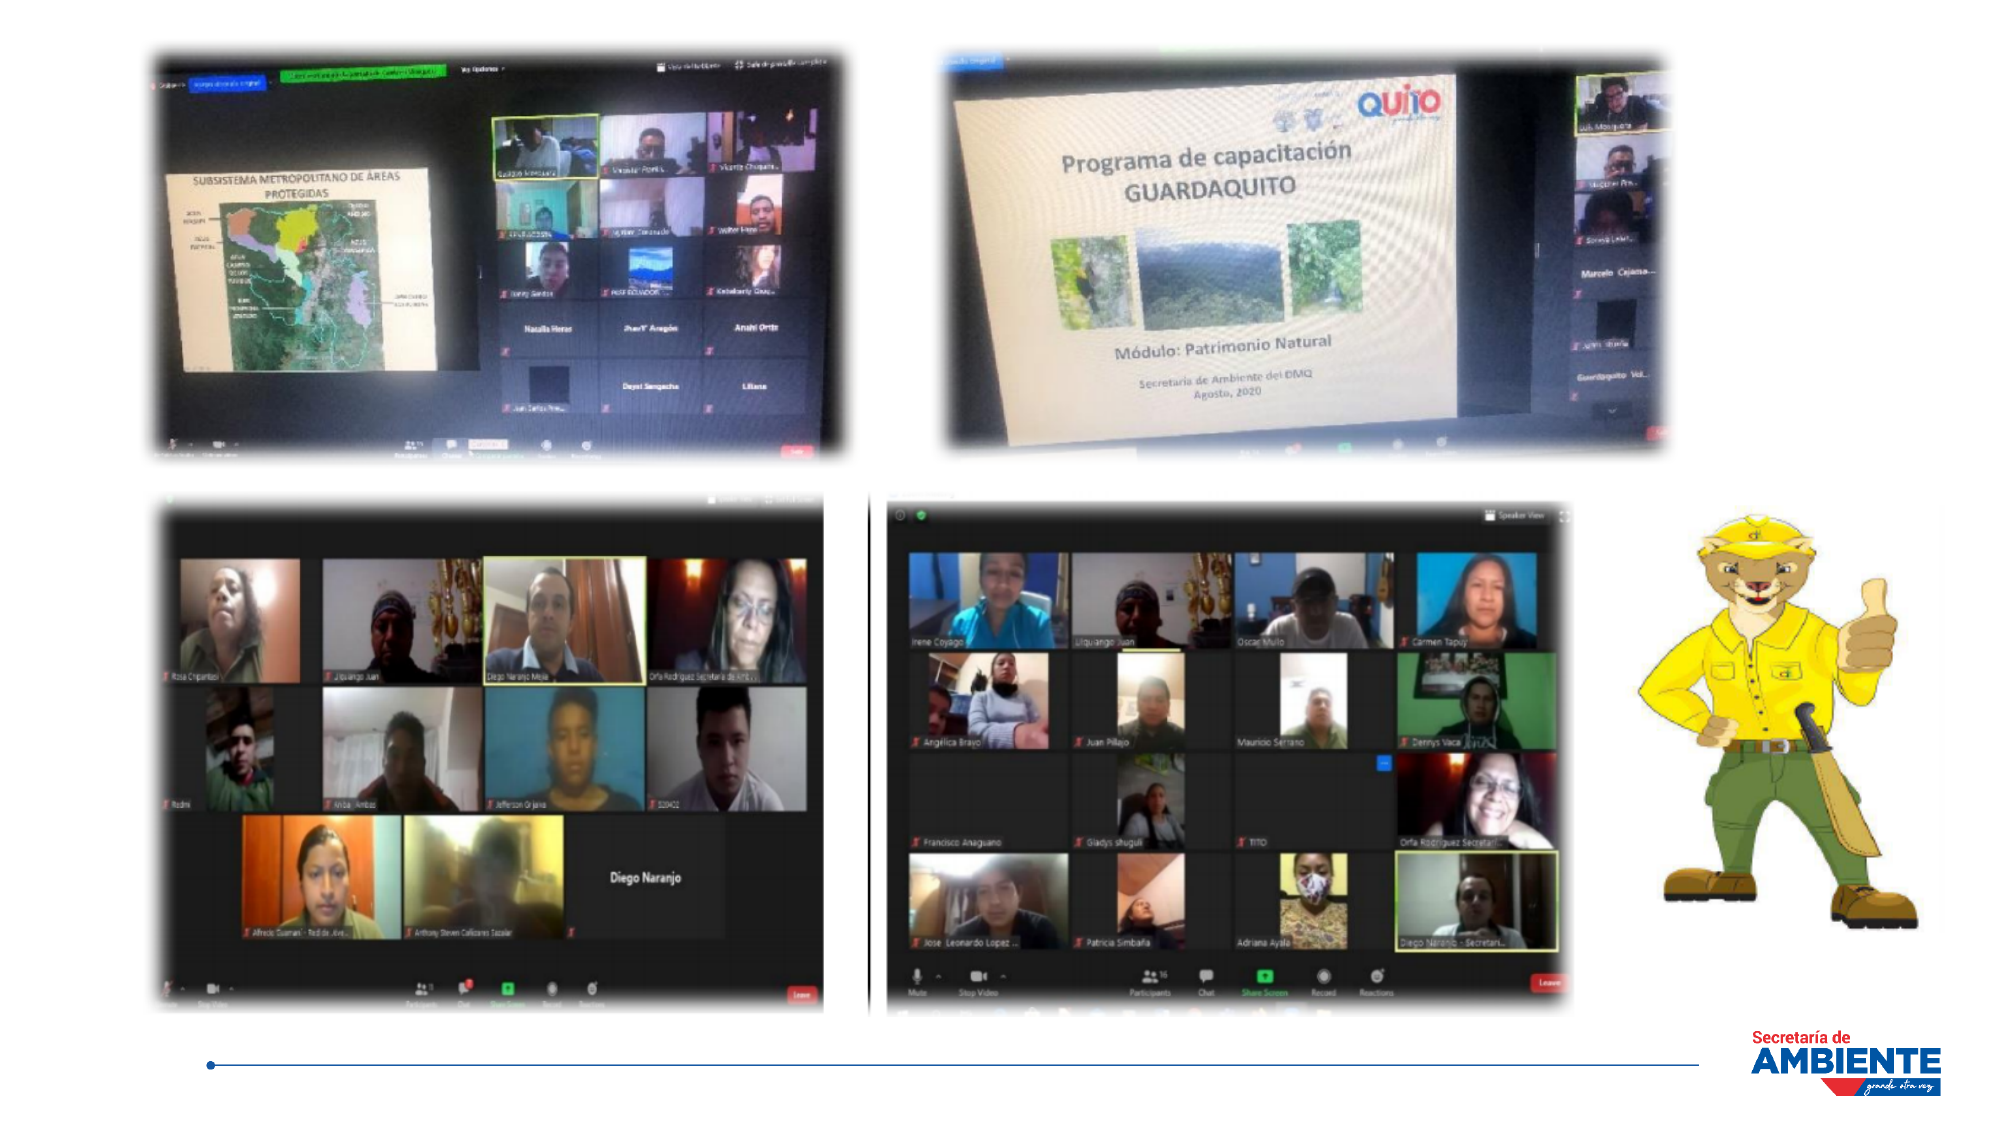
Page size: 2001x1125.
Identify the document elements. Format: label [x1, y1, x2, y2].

picture [929, 41, 1679, 465]
picture [0, 491, 2000, 1125]
picture [1592, 501, 1945, 933]
list [137, 37, 860, 469]
